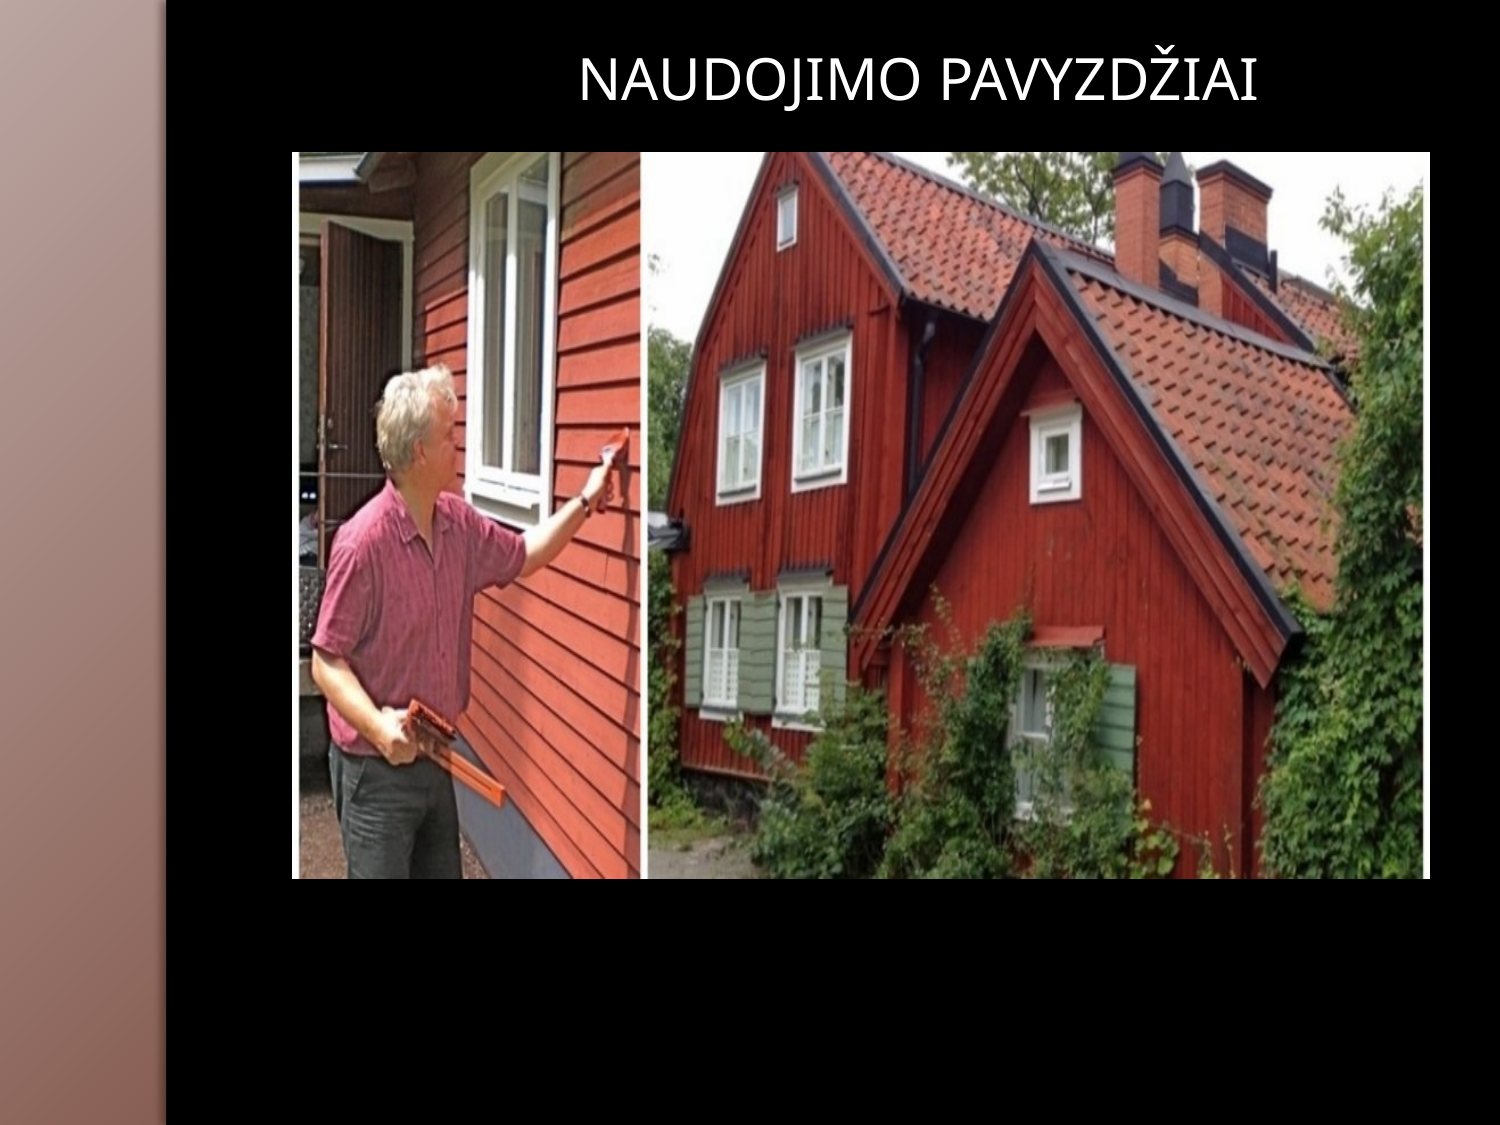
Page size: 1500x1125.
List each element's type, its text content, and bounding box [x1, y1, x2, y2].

picture [292, 152, 1430, 880]
text_box NAUDOJIMO PAVYZDŽIAI [562, 35, 1371, 120]
